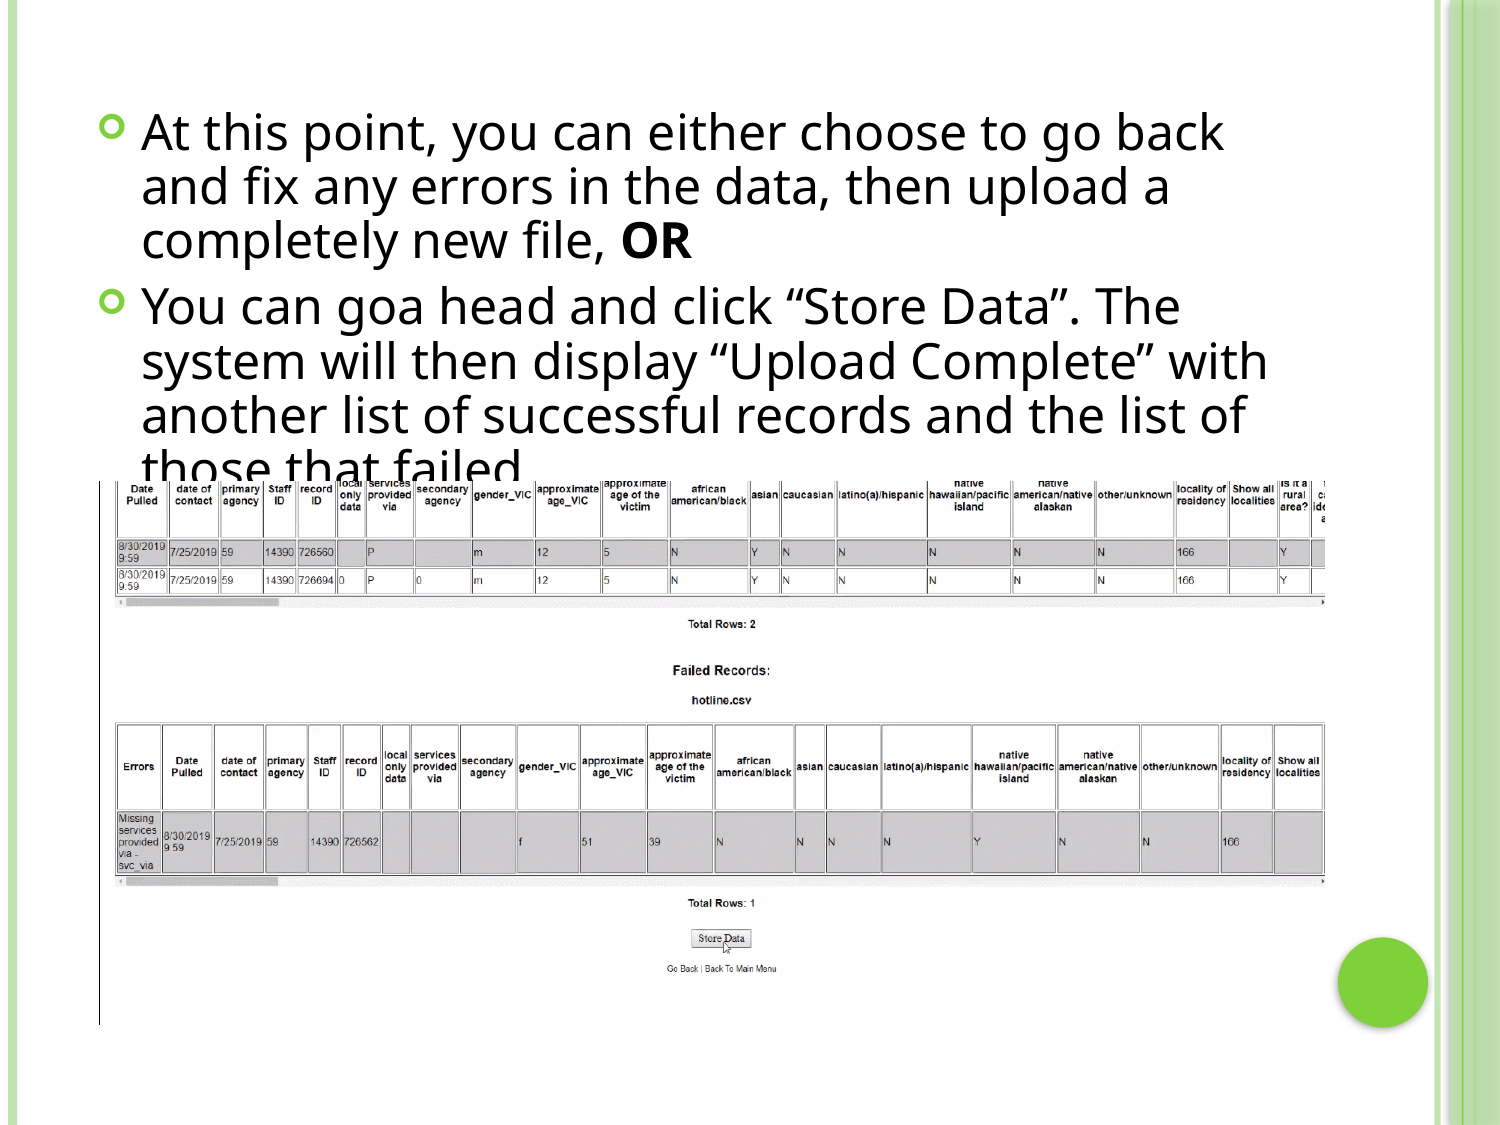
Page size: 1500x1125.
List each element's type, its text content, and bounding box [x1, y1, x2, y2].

list At this point, you can either choose to go back and fix any errors in the data, then upload a completely new file, OR You can goa head and click “Store Data”. The system will then display “Upload Complete” with another list of successful records and the list of those that failed. [81, 99, 1307, 900]
picture [99, 481, 1326, 1026]
